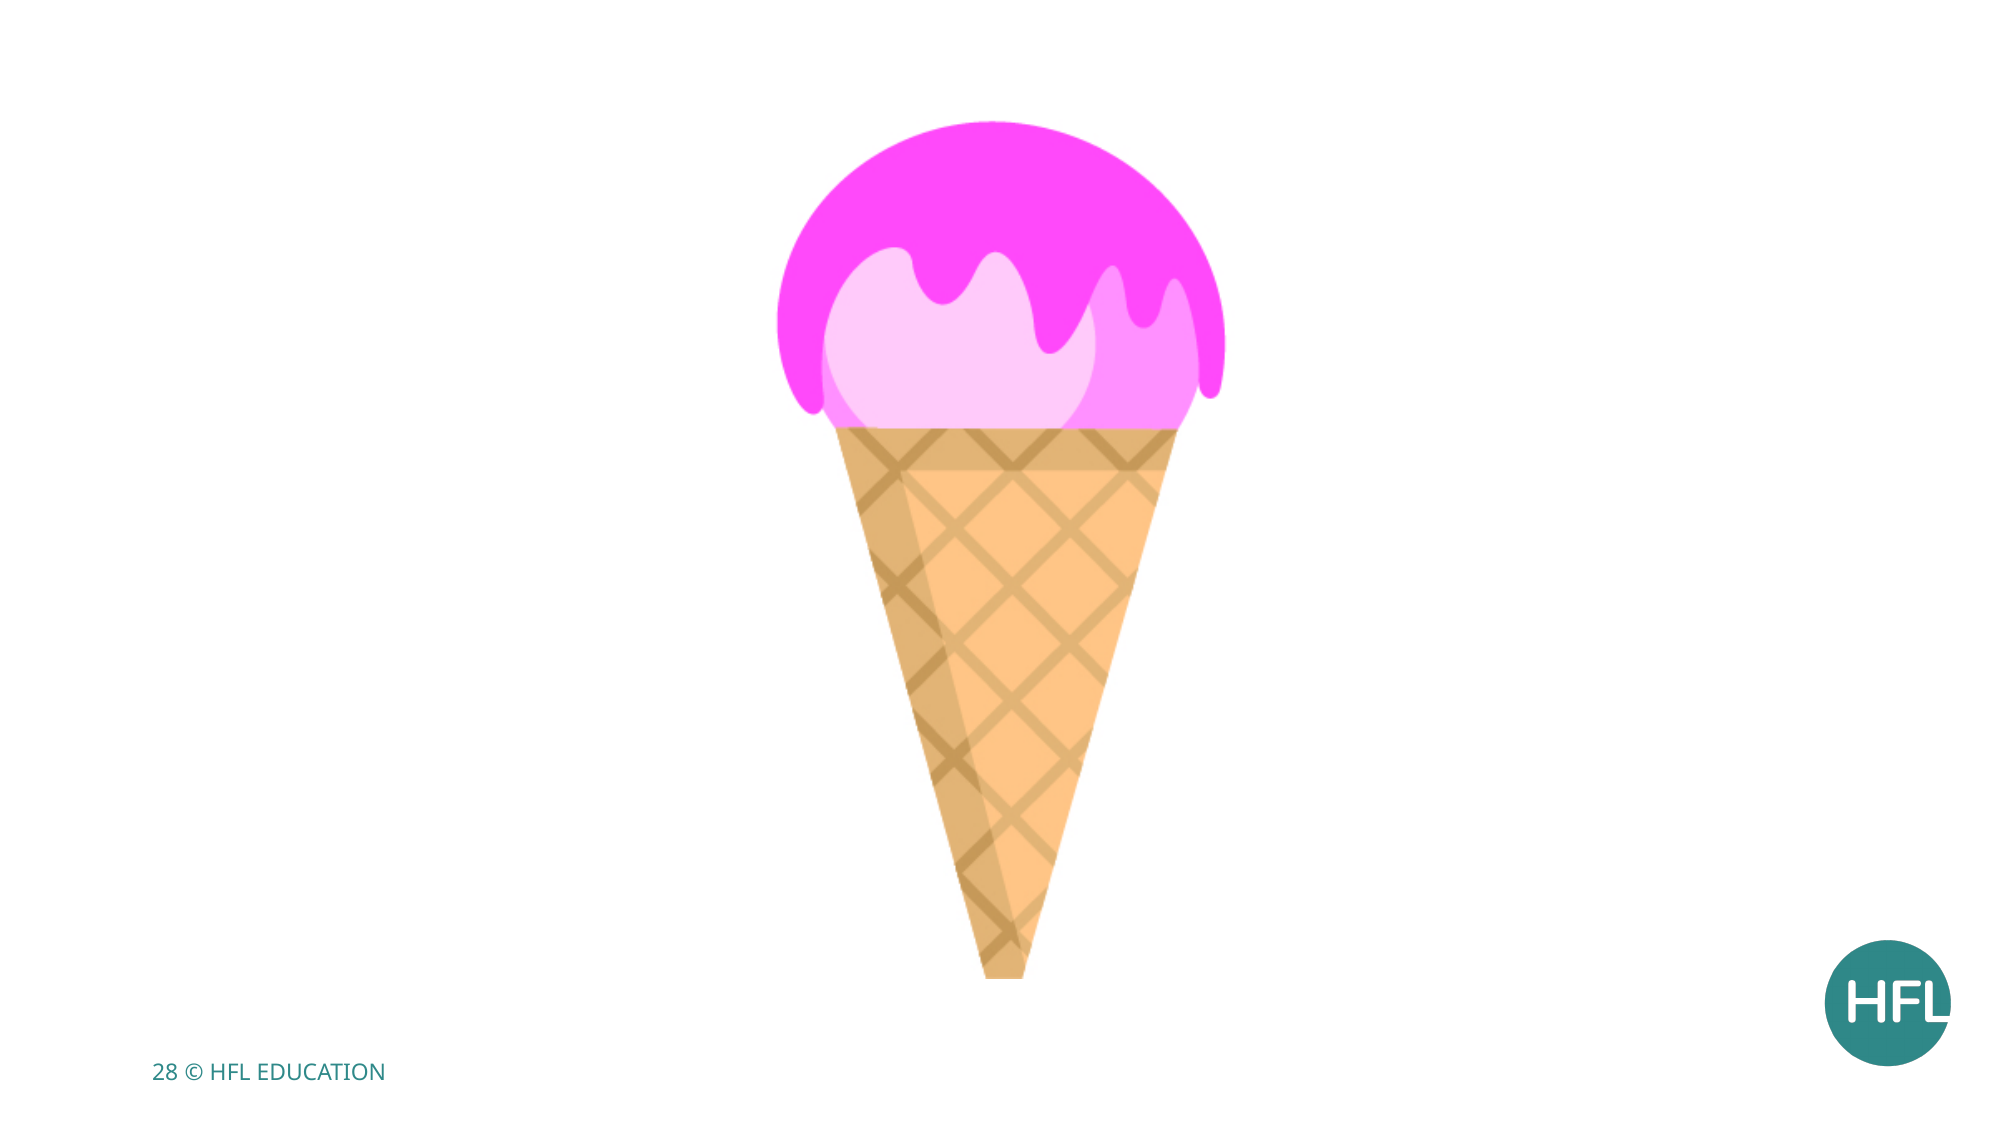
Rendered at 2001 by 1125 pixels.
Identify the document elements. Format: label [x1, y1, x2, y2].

picture [1815, 934, 1959, 1074]
picture [764, 113, 1235, 980]
